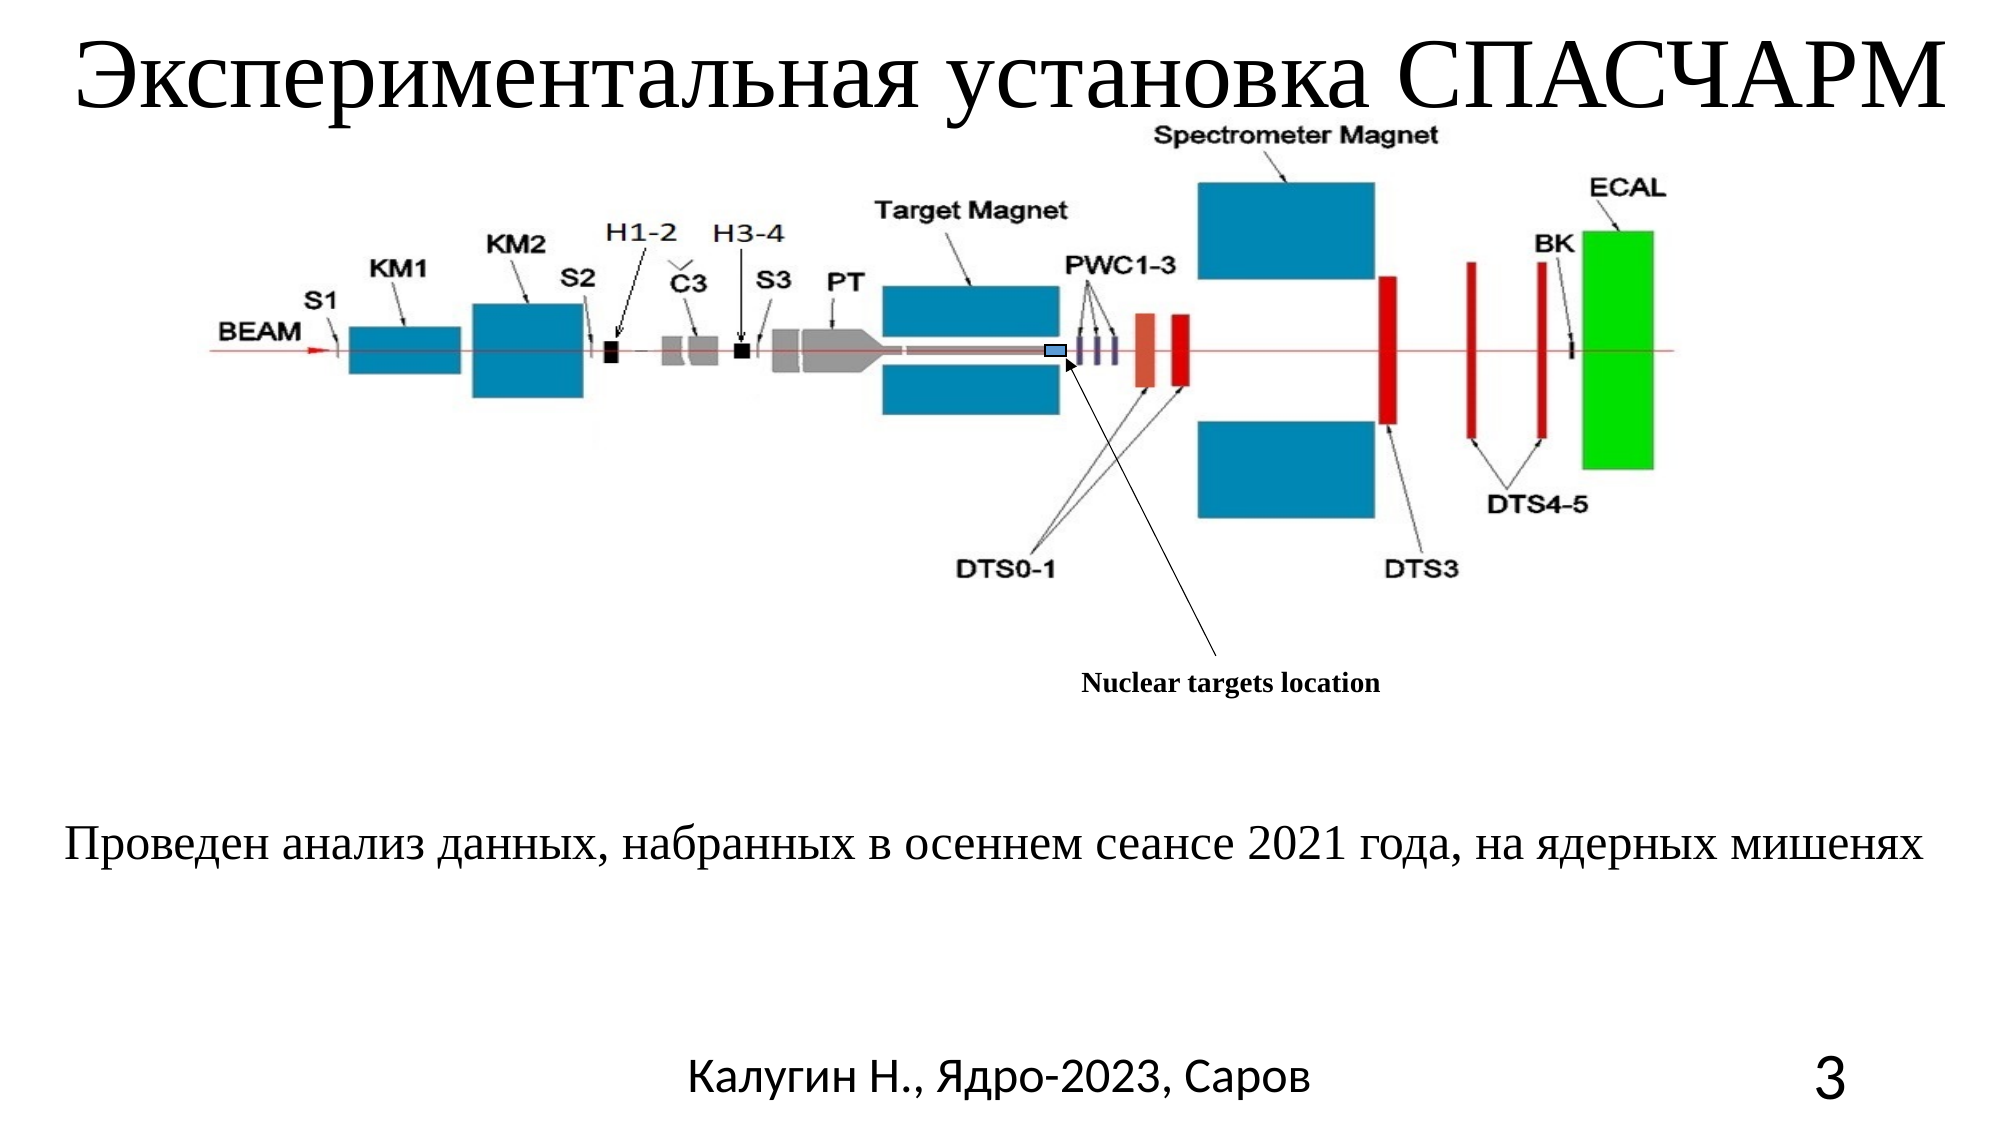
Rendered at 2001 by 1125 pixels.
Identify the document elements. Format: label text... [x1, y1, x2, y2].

footer Калугин Н., Ядро-2023, Саров [662, 1042, 1338, 1103]
picture [197, 62, 1705, 655]
text_box Экспериментальная установка СПАСЧАРМ [58, 0, 1966, 135]
text_box Nuclear targets location [1066, 656, 1396, 707]
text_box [1065, 358, 1216, 656]
text_box Проведен анализ данных, набранных в осеннем сеансе 2021 года, на ядерных мишенях [49, 802, 2000, 877]
slide_number 3 [1412, 1042, 1863, 1103]
